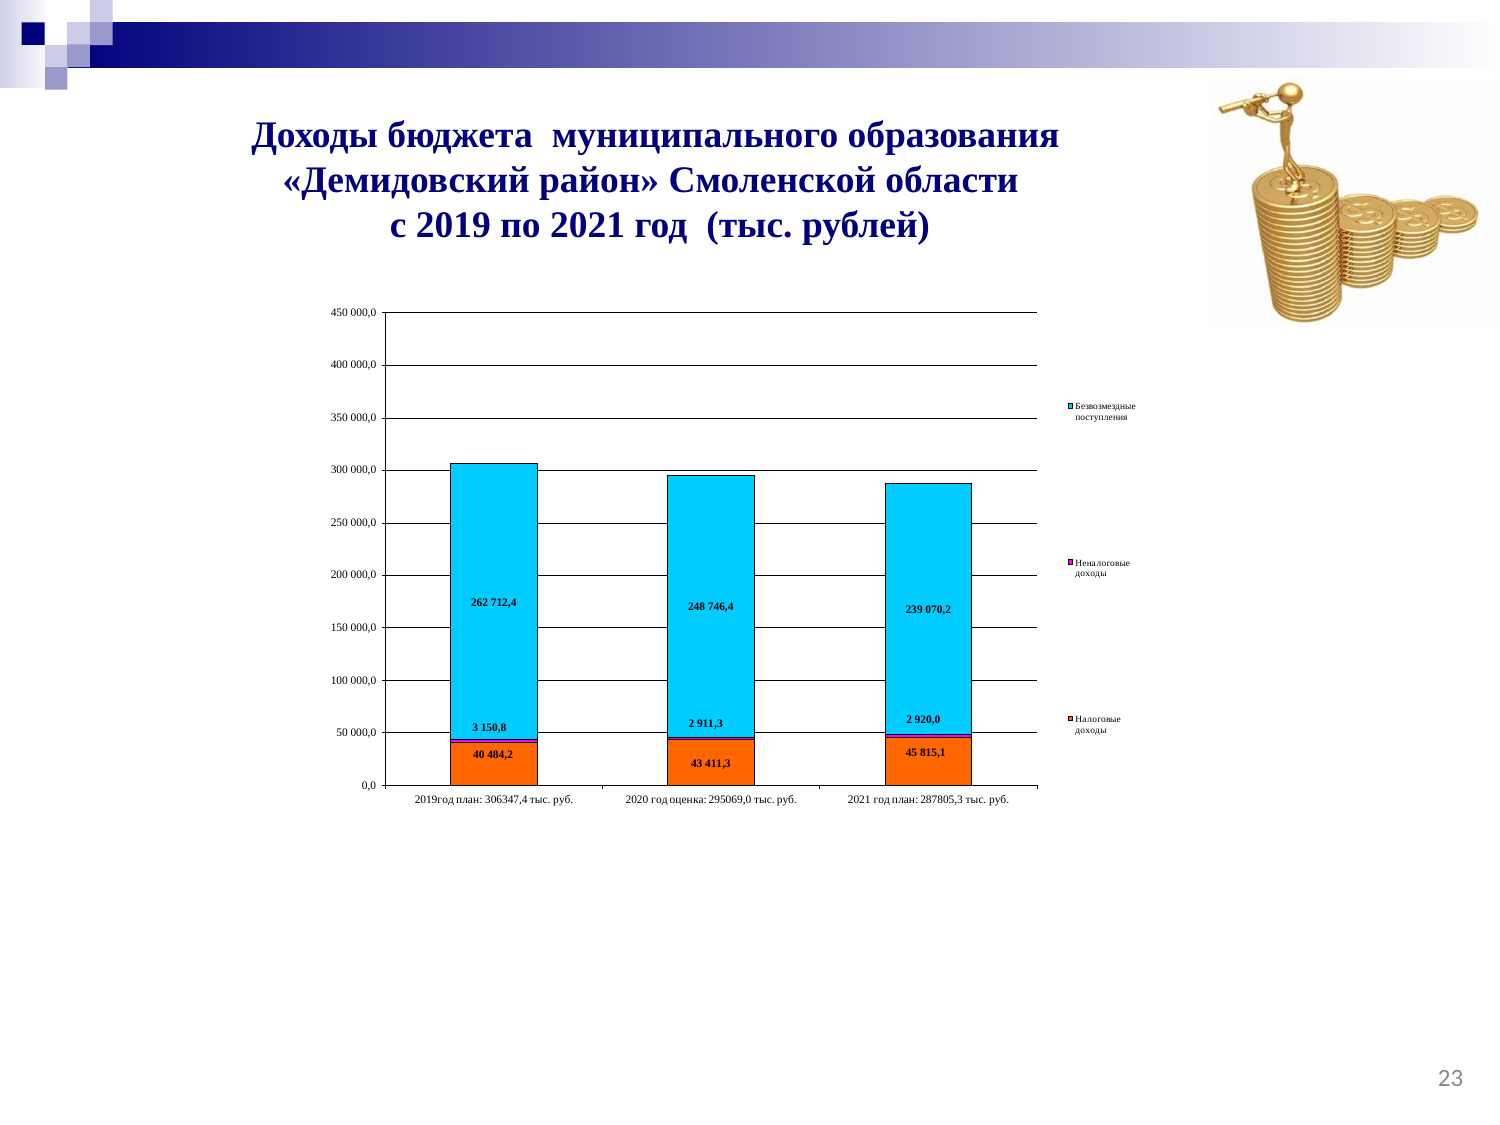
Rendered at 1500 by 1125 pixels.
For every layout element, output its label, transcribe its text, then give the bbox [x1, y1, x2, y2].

text_box Доходы бюджета муниципального образования «Демидовский район» Смоленской области с 2019 по 2021 год (тыс. рублей) [147, 102, 1164, 253]
text_box 23 [1128, 1046, 1479, 1107]
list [287, 292, 1147, 829]
picture [1210, 77, 1500, 327]
